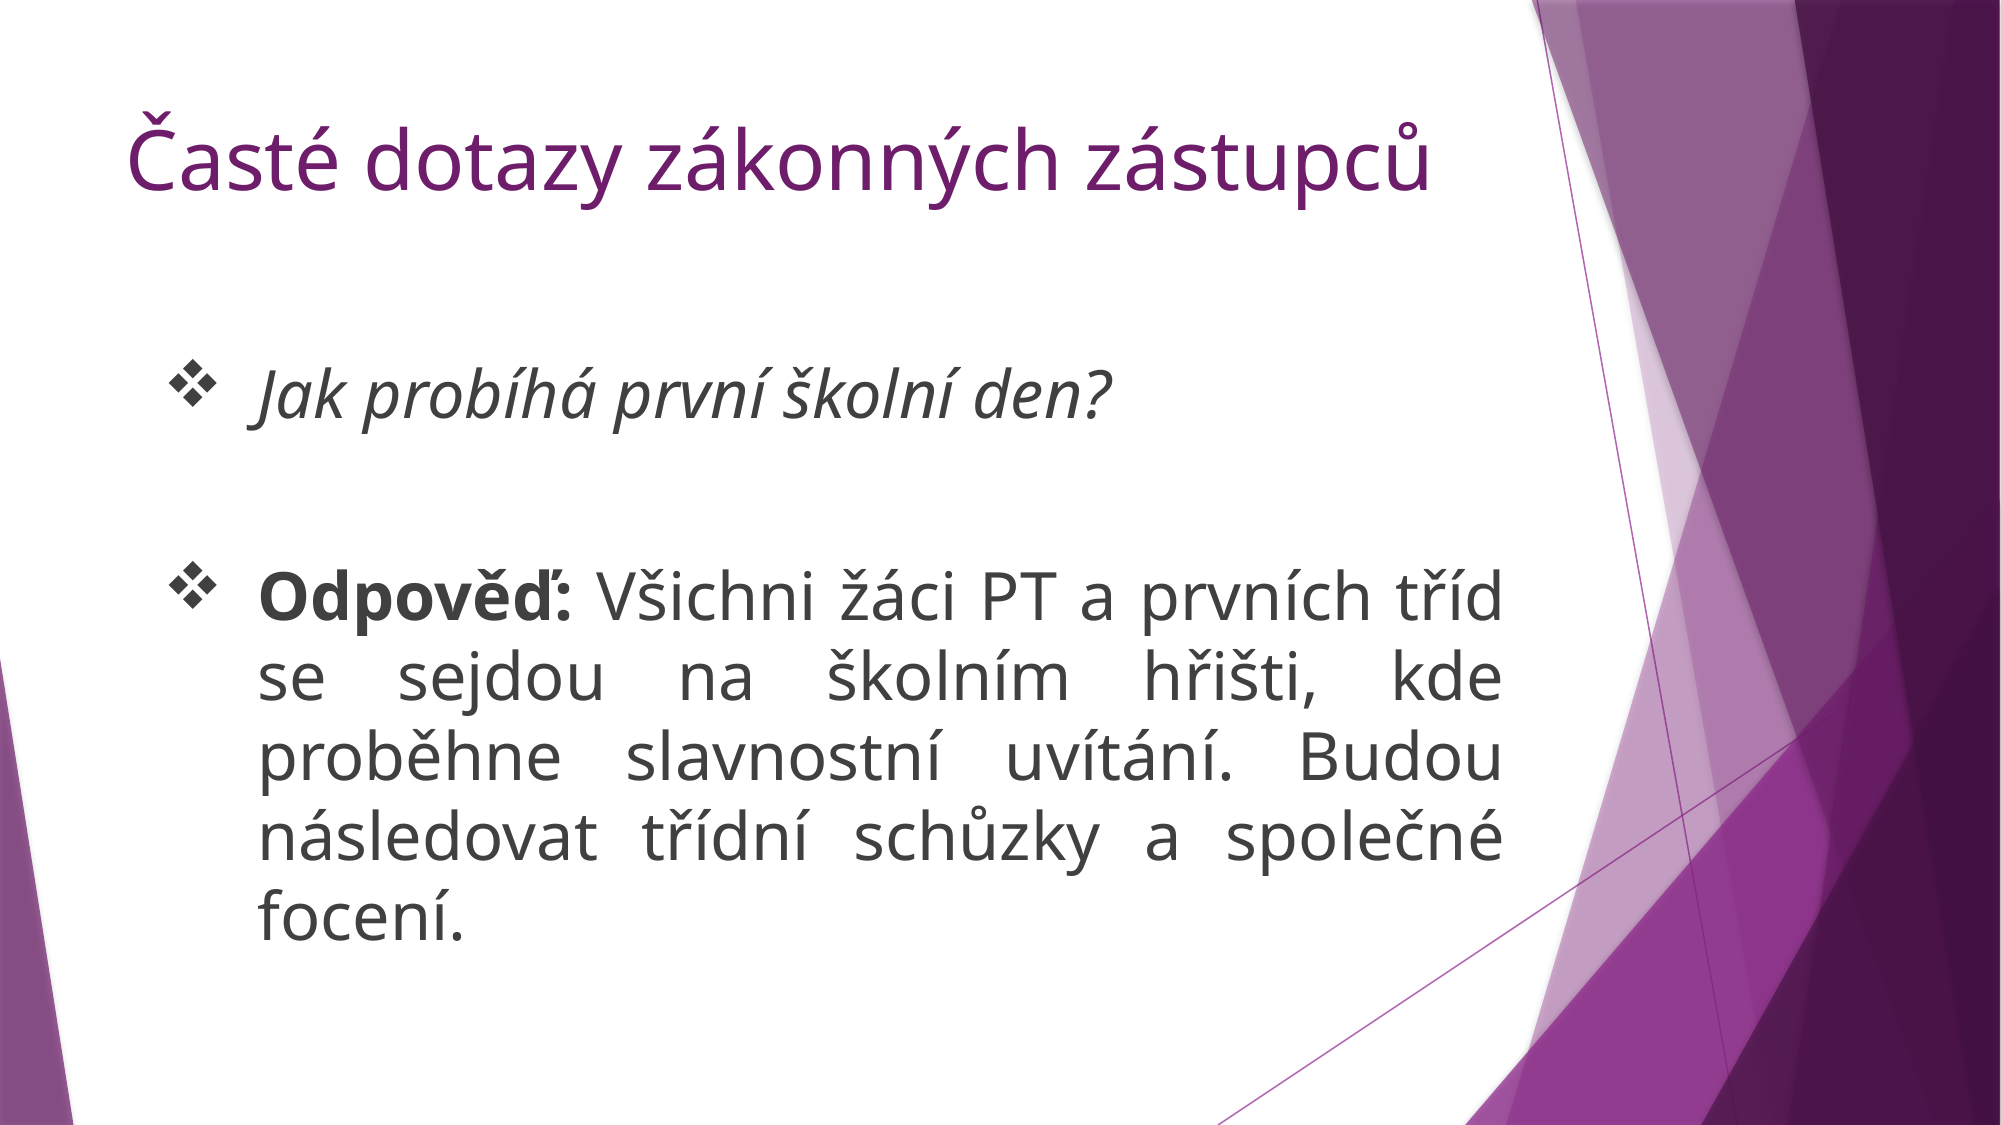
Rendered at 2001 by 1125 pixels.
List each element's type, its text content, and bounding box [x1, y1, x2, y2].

text_box Časté dotazy zákonných zástupců [111, 100, 1522, 317]
list Jak probíhá první školní den? Odpověď: Všichni žáci PT a prvních tříd se sejdou na školním hřišti, kde proběhne slavnostní uvítání. Budou následovat třídní schůzky a společné focení. [111, 317, 1522, 991]
